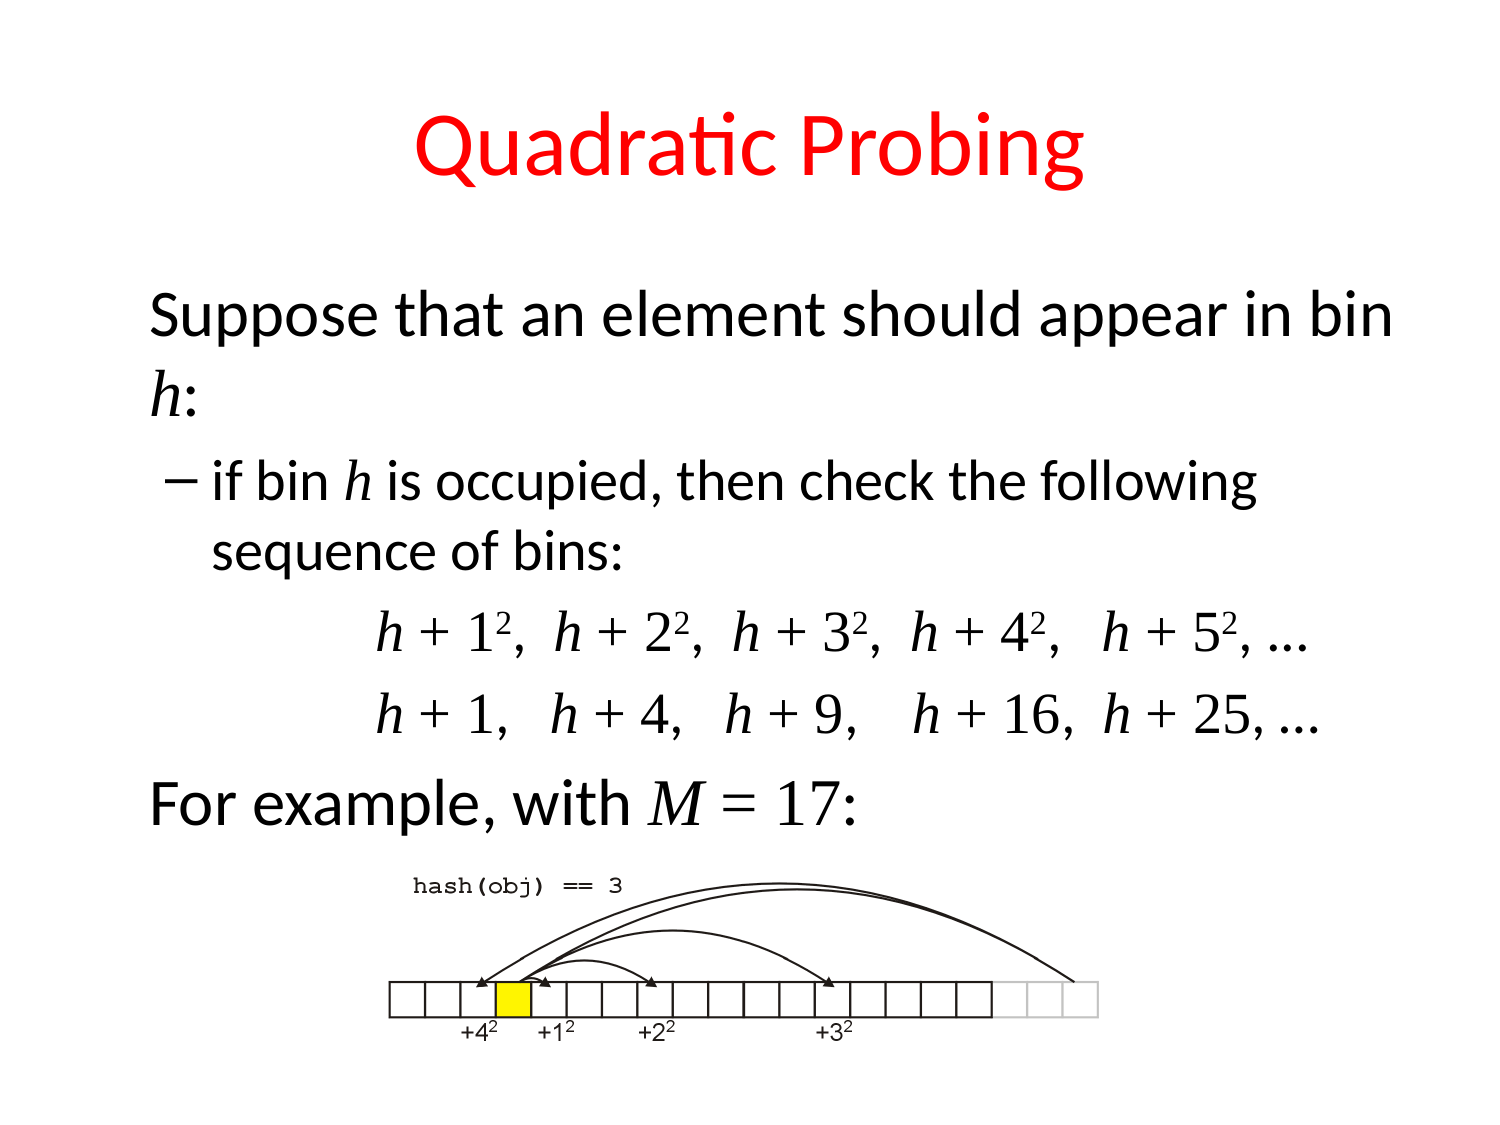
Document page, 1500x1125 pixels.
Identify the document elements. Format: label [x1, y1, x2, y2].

list [75, 262, 1425, 1005]
title [75, 45, 1425, 233]
picture [383, 869, 1105, 1047]
